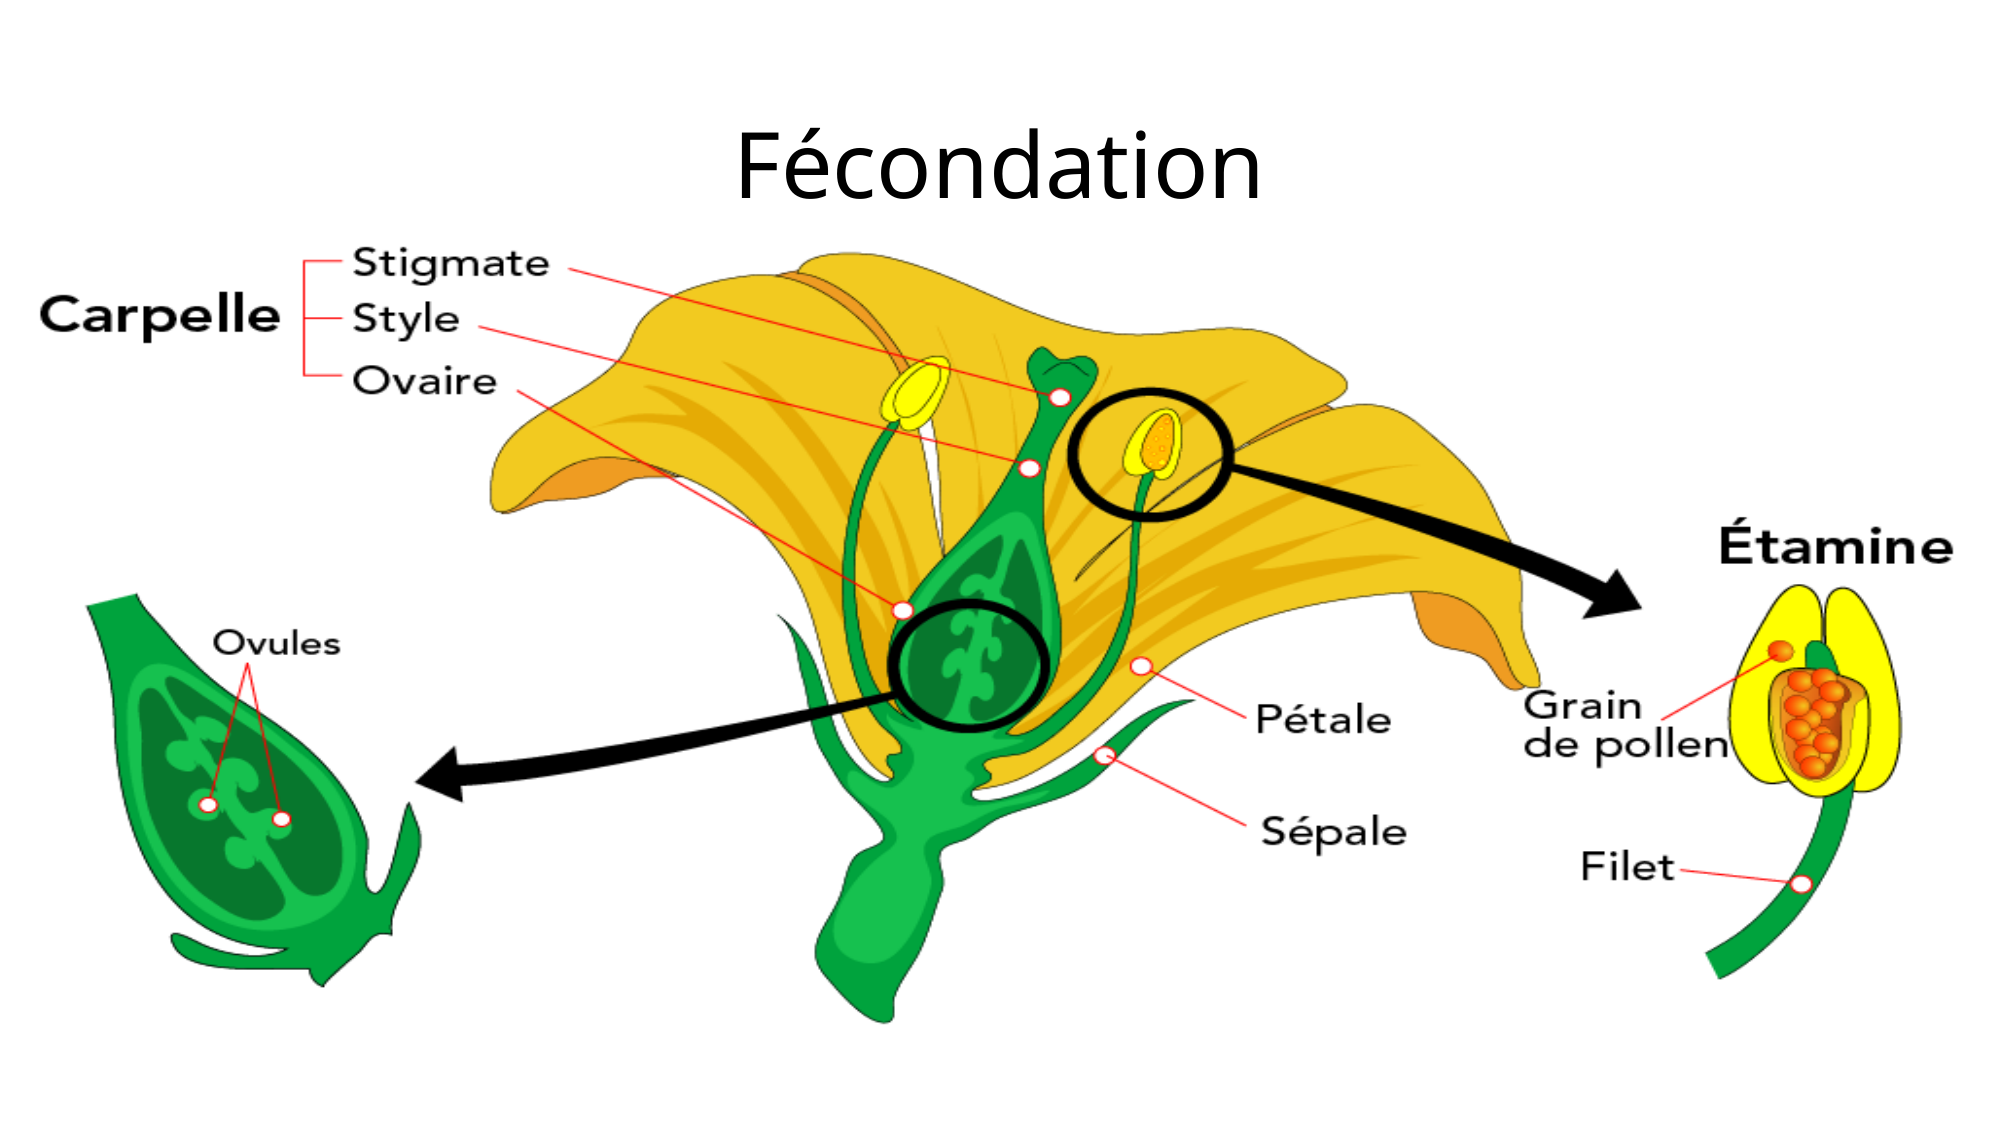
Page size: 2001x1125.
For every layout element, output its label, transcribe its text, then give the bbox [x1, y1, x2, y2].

title Fécondation [137, 59, 1863, 217]
picture [0, 217, 2000, 1101]
